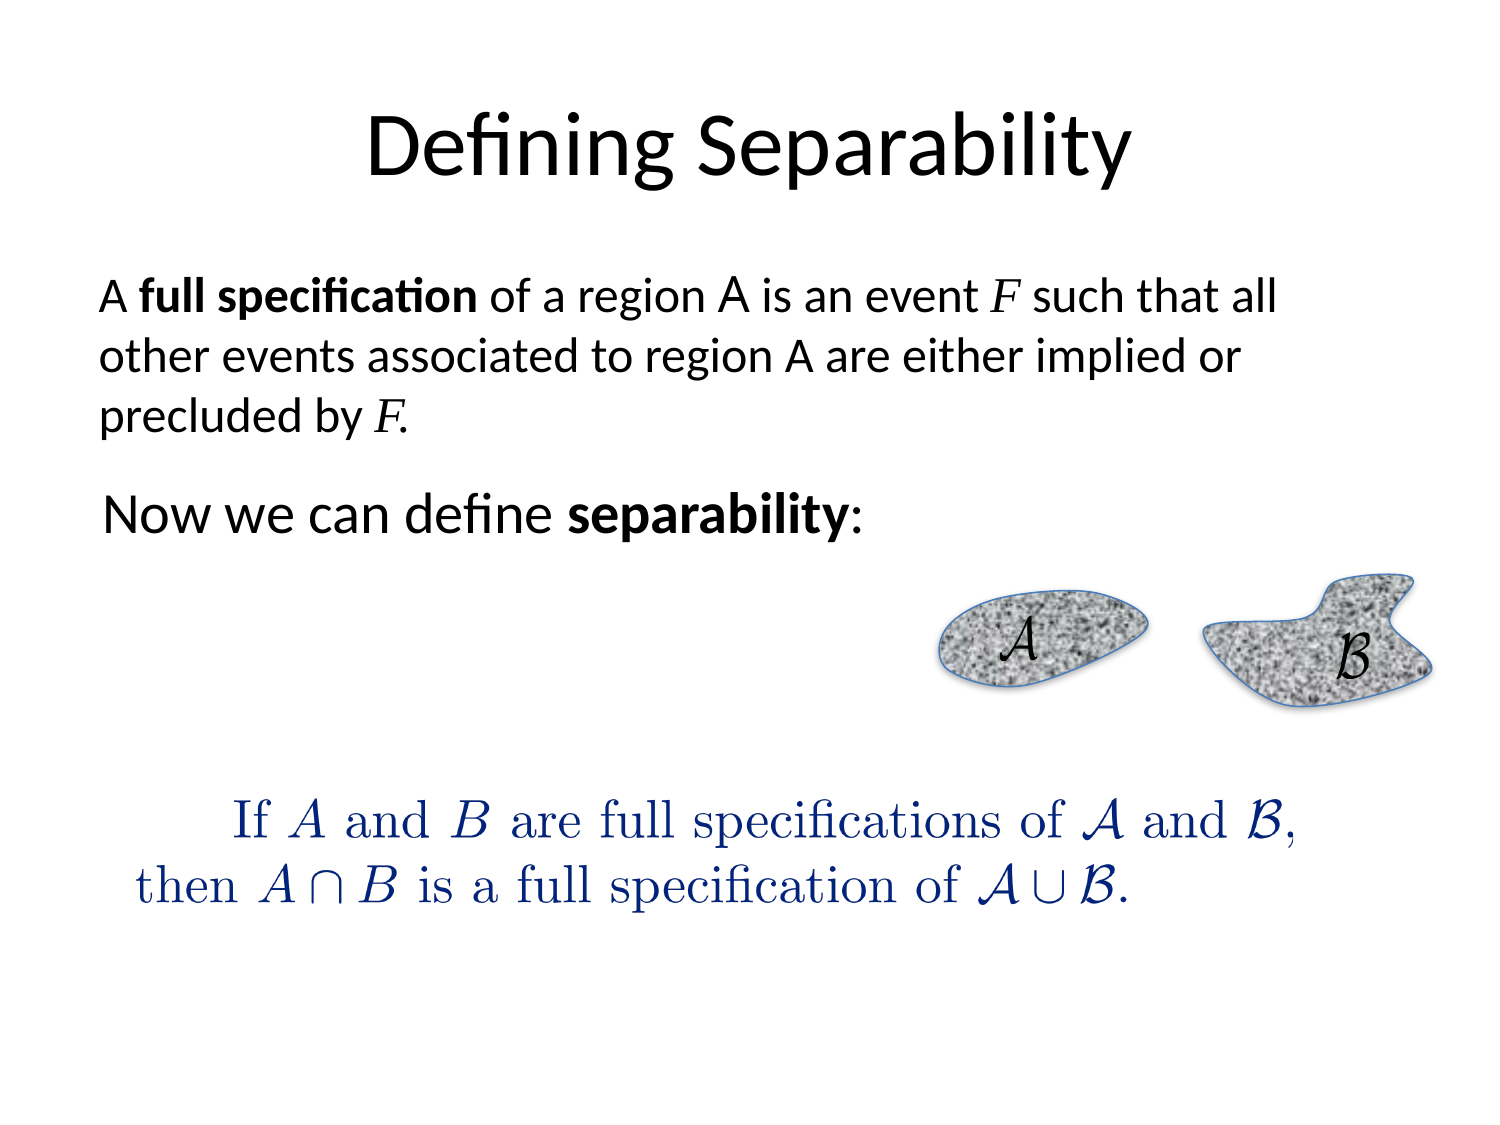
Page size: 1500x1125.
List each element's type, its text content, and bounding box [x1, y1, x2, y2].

text_box A full specification of a region A is an event F such that all other events associated to region A are either implied or precluded by F. [83, 255, 1396, 451]
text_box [938, 573, 1432, 707]
title Defining Separability [75, 45, 1425, 233]
picture [135, 798, 1294, 913]
text_box Now we can define separability: [87, 468, 1399, 553]
